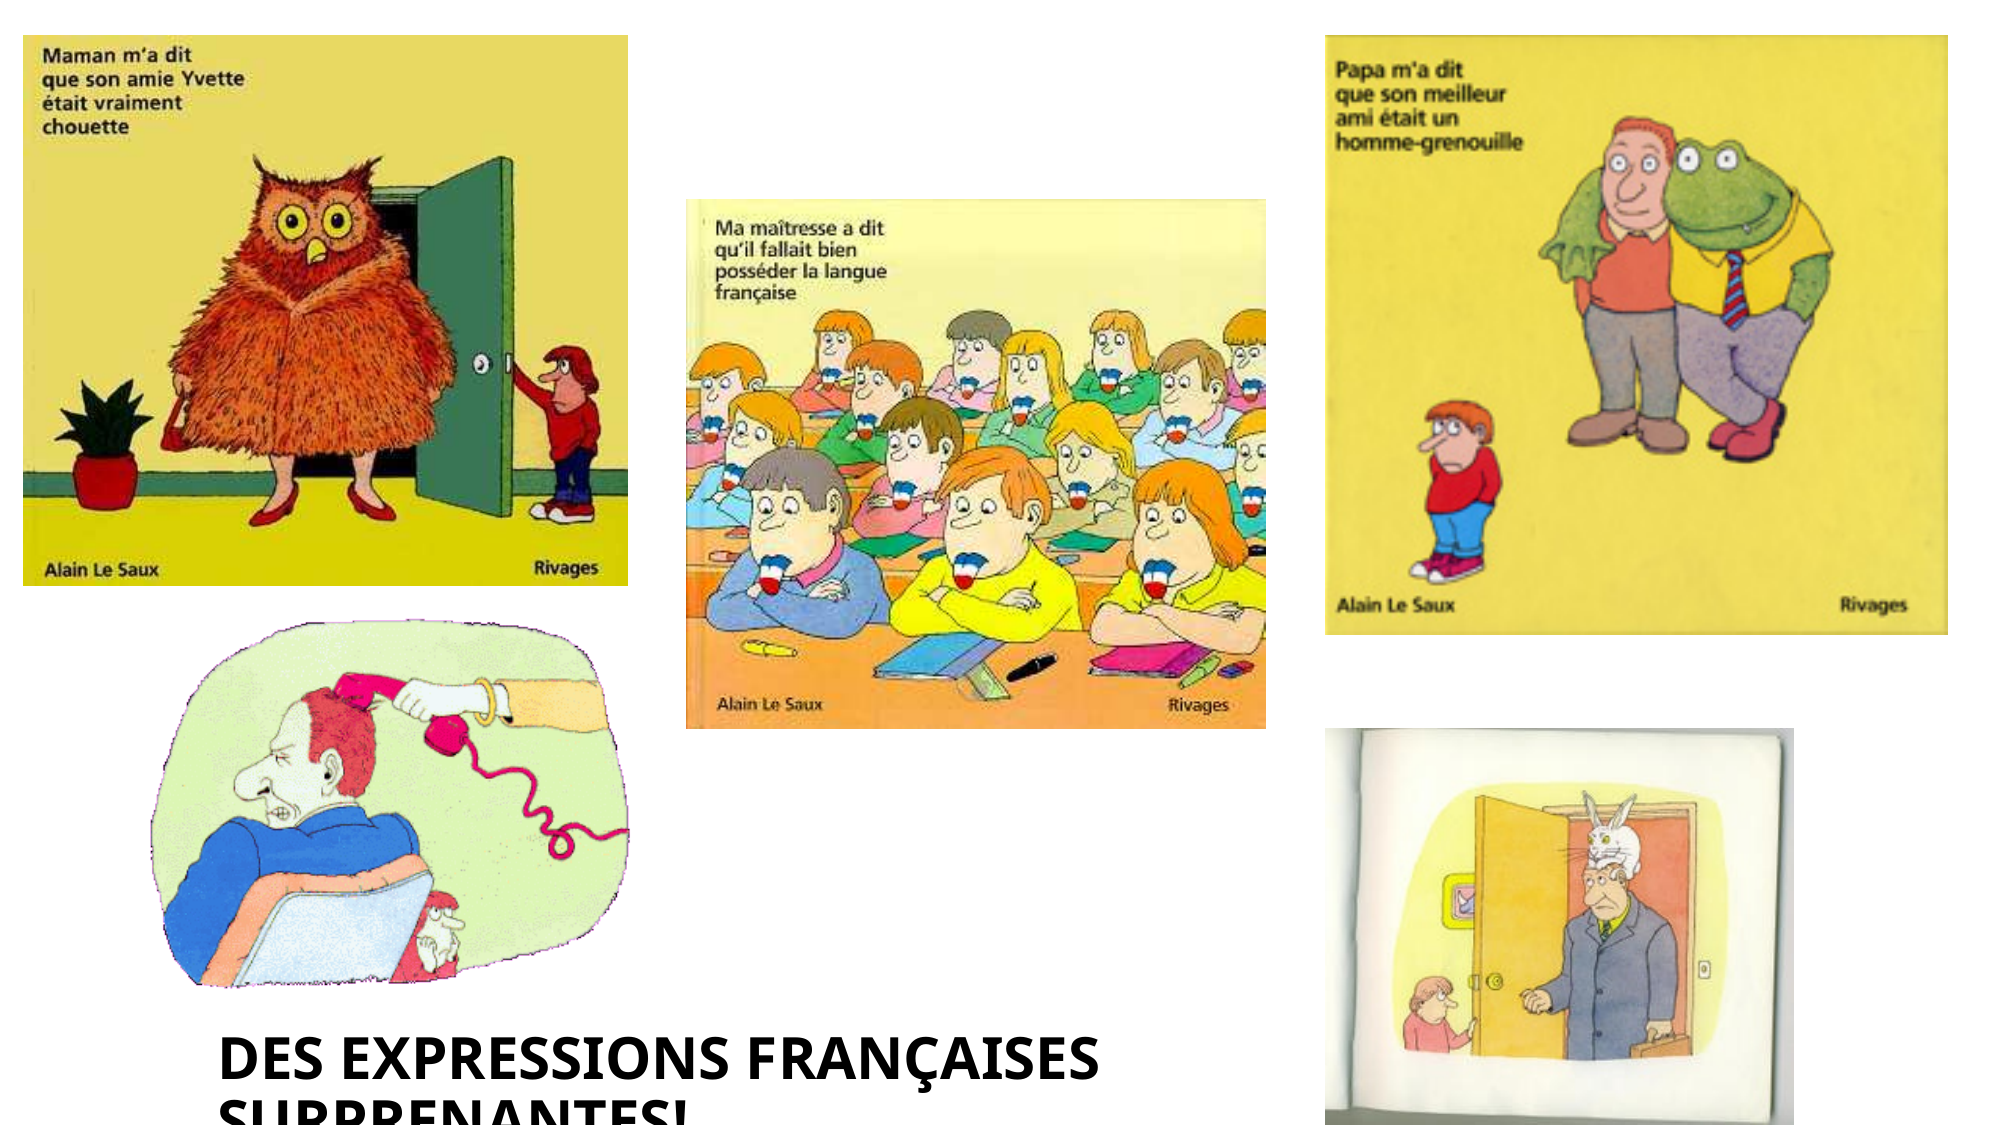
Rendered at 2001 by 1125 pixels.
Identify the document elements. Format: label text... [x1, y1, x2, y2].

picture [140, 599, 641, 1009]
picture [23, 35, 628, 586]
picture [686, 199, 1266, 729]
text_box DES EXPRESSIONS FRANÇAISES SURPRENANTES! [202, 1014, 1324, 1112]
picture [1324, 35, 1948, 635]
picture [1324, 728, 1794, 1125]
